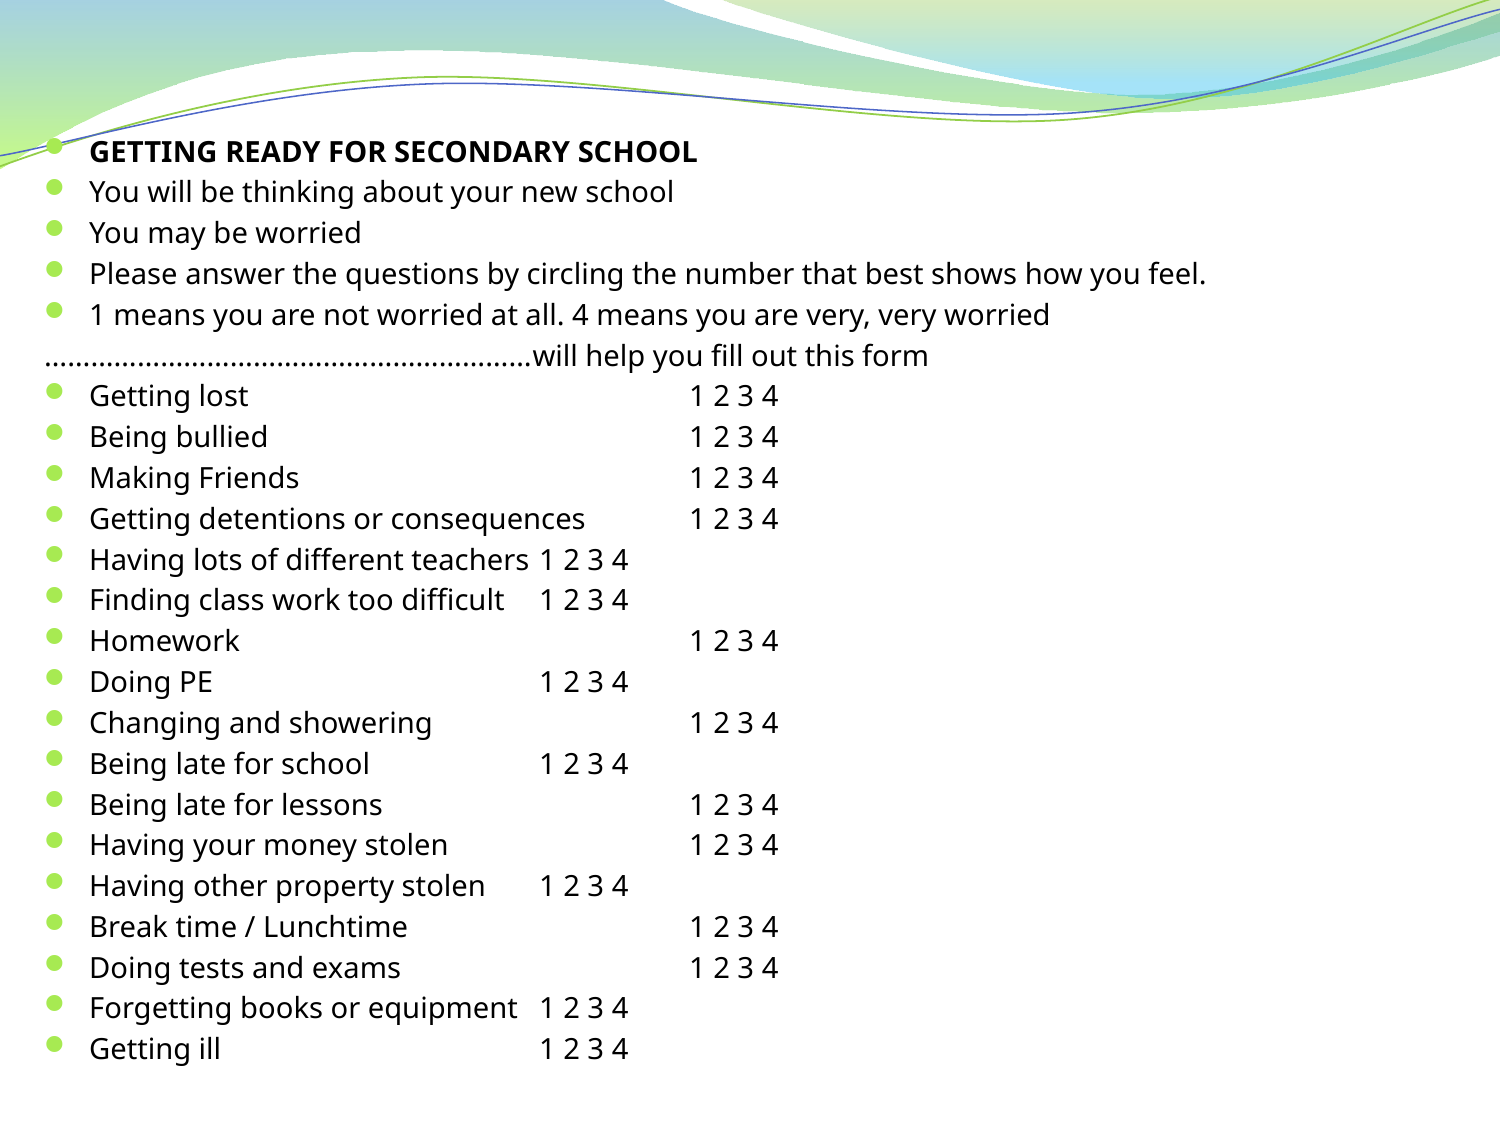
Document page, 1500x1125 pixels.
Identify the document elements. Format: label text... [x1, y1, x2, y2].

list GETTING READY FOR SECONDARY SCHOOL You will be thinking about your new school You may be worried Please answer the questions by circling the number that best shows how you feel. 1 means you are not worried at all. 4 means you are very, very worried ………………………………………………………will help you fill out this form Getting lost 1 2 3 4 Being bullied 1 2 3 4 Making Friends 1 2 3 4 Getting detentions or consequences 1 2 3 4 Having lots of different teachers 1 2 3 4 Finding class work too difficult 1 2 3 4 Homework 1 2 3 4 Doing PE 1 2 3 4 Changing and showering 1 2 3 4 Being late for school 1 2 3 4 Being late for lessons 1 2 3 4 Having your money stolen 1 2 3 4 Having other property stolen 1 2 3 4 Break time / Lunchtime 1 2 3 4 Doing tests and exams 1 2 3 4 Forgetting books or equipment 1 2 3 4 Getting ill 1 2 3 4 [29, 125, 1483, 1106]
